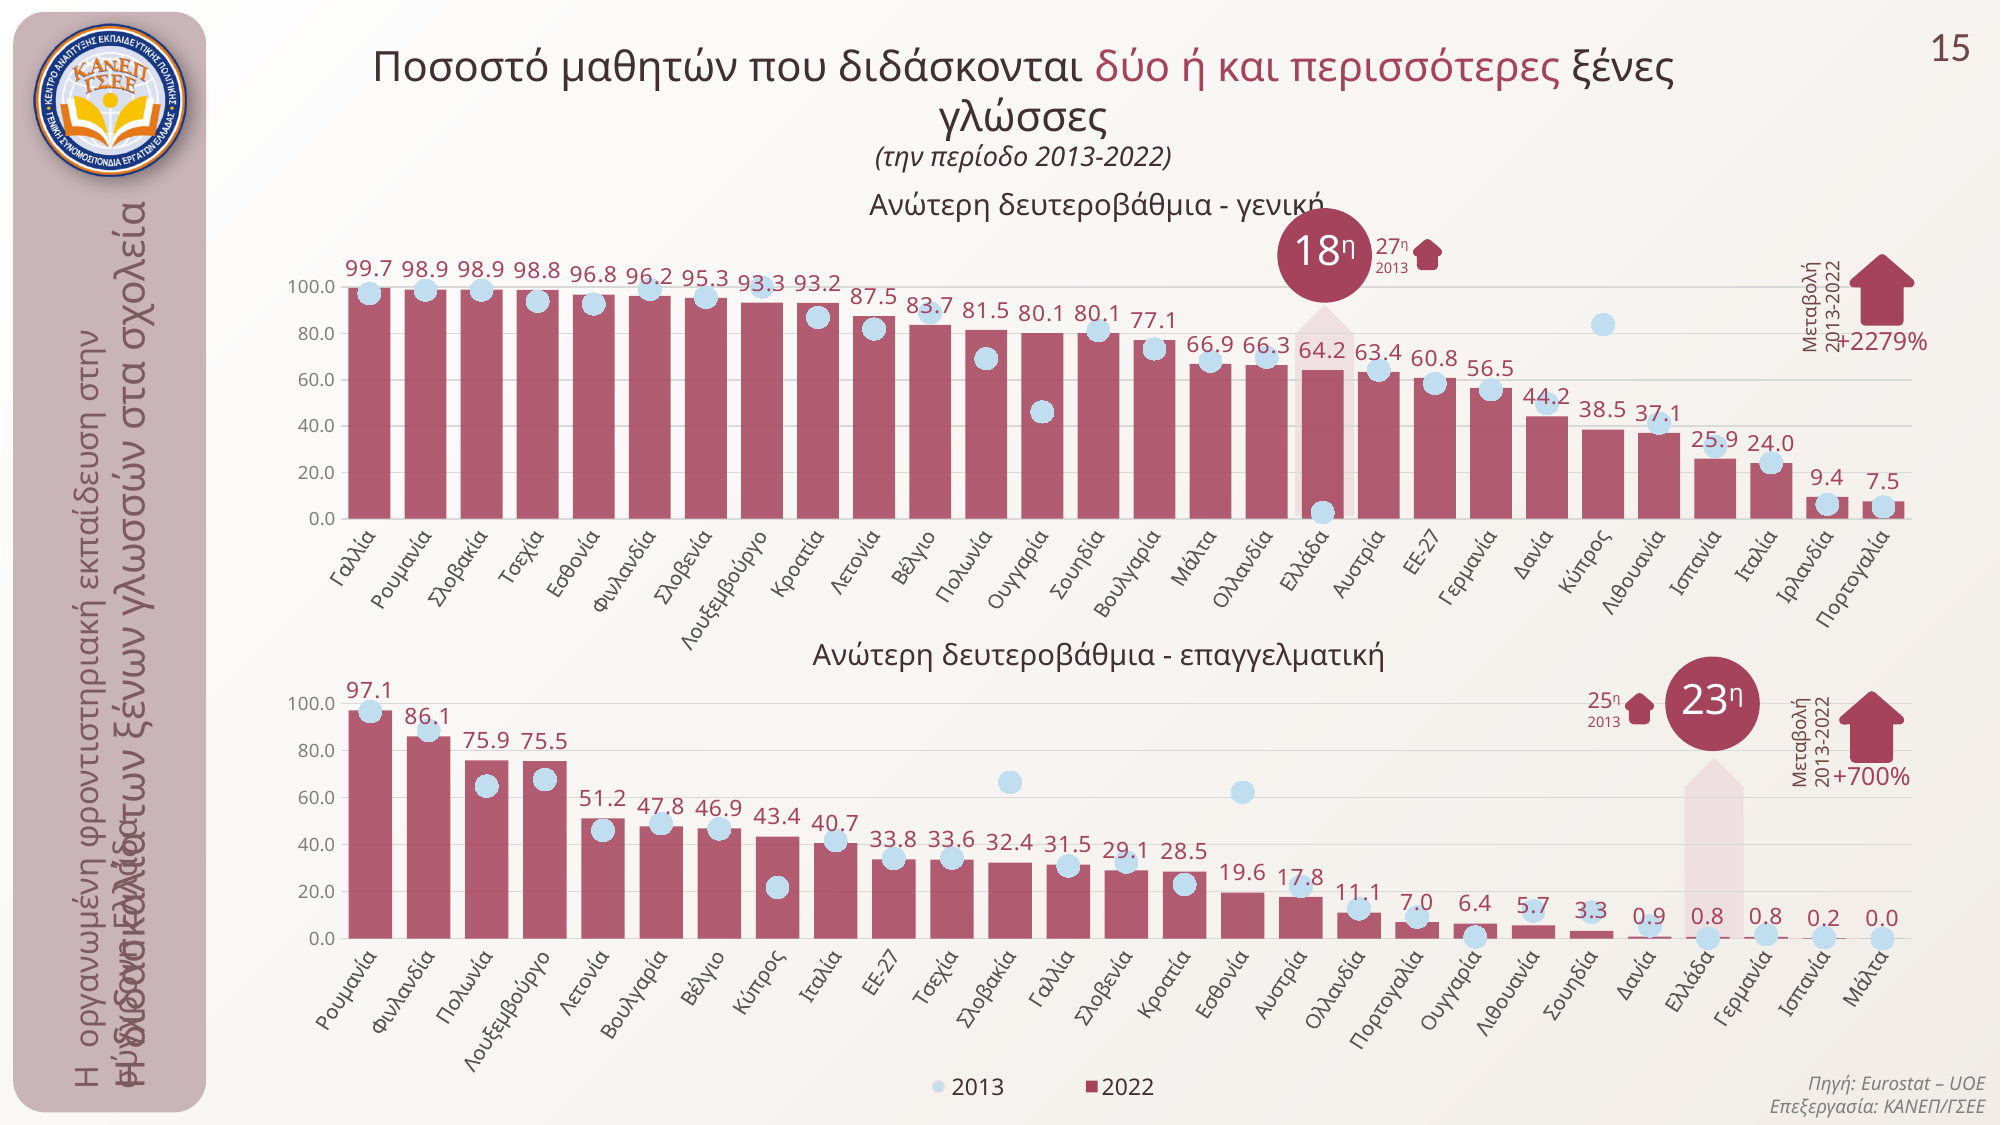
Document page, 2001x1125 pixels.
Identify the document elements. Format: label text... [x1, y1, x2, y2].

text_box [712, 1064, 1394, 1108]
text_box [1356, 225, 1438, 286]
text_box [13, 11, 207, 1113]
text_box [1779, 662, 1964, 804]
text_box Ανώτερη δευτεροβάθμια - γενική [414, 179, 1781, 229]
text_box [1568, 679, 1650, 740]
text_box Ποσοστό μαθητών που διδάσκονται δύο ή και περισσότερες ξένες γλώσσες (την περίοδο 2013-2022) [322, 32, 1724, 180]
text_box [1789, 226, 1975, 368]
text_box Ανώτερη δευτεροβάθμια - επαγγελματική [416, 663, 1685, 674]
slide_number 15 [1901, 14, 1987, 75]
chart [253, 251, 1946, 663]
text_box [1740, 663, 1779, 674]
text_box 18η [1276, 207, 1363, 251]
chart [253, 674, 1946, 1085]
text_box 23η [1674, 663, 1751, 674]
text_box Πηγή: Eurostat – UOE Επεξεργασία: ΚΑΝΕΠ/ΓΣΕΕ [1282, 1064, 2000, 1125]
